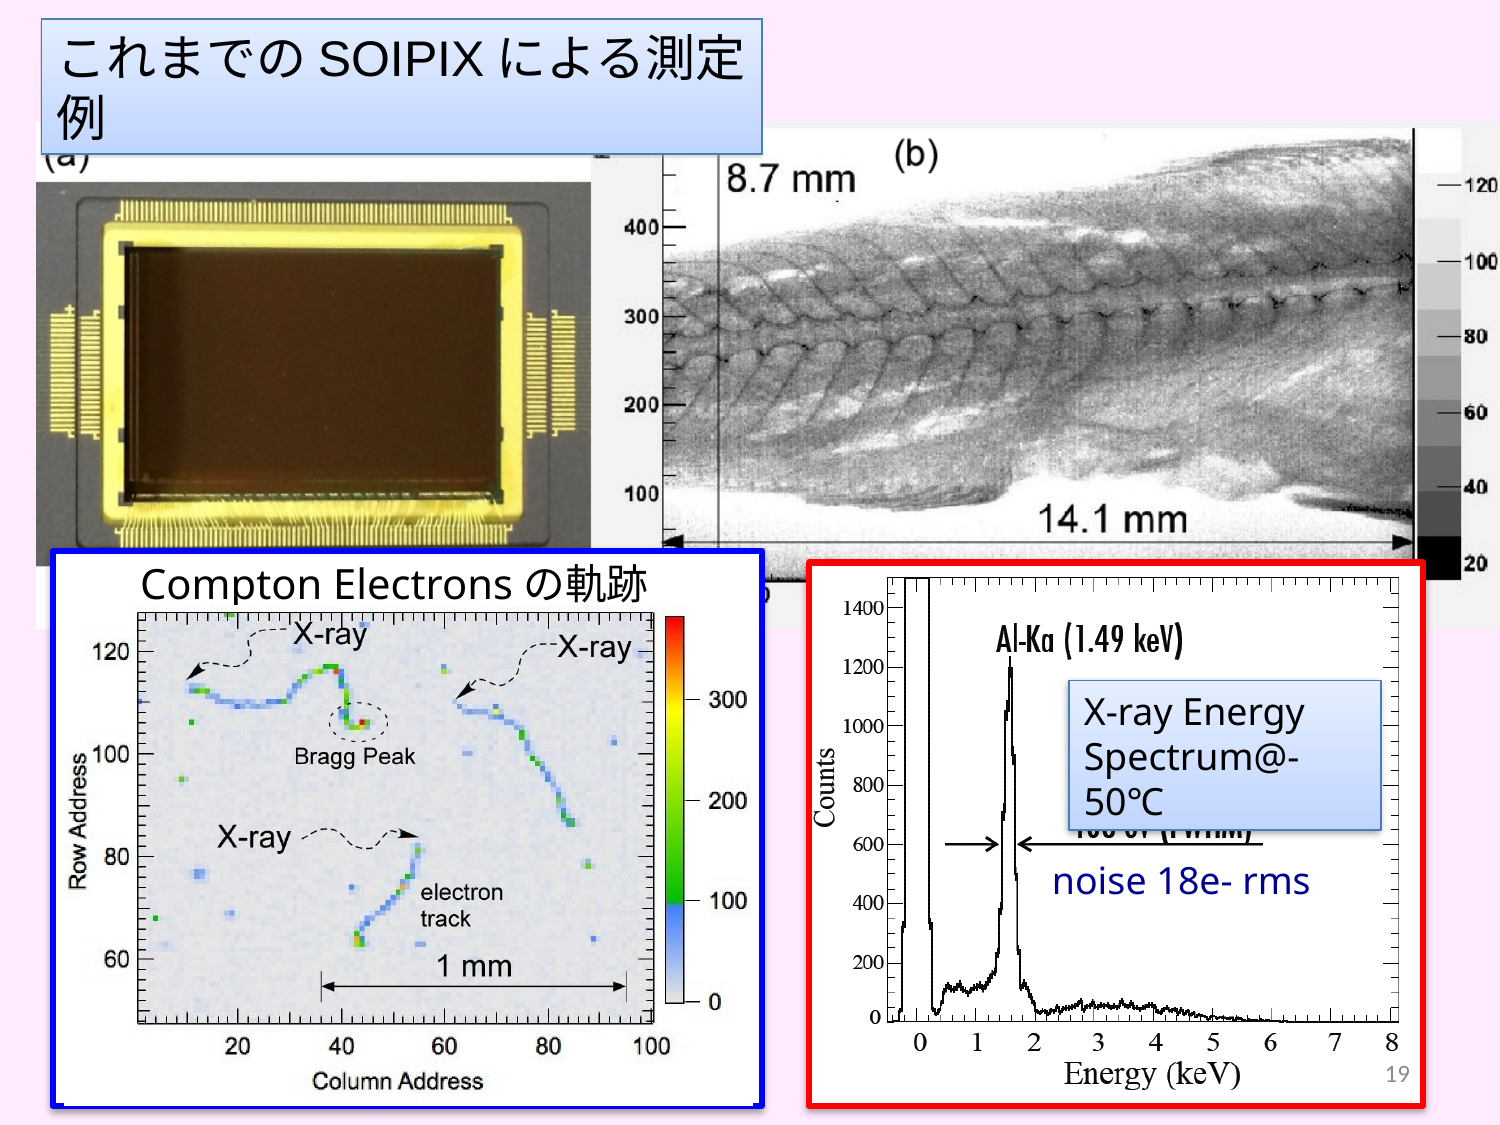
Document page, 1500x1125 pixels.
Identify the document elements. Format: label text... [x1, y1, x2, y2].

picture [35, 122, 1500, 630]
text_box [808, 562, 1424, 1107]
text_box これまでのSOIPIXによる測定例 [41, 19, 762, 121]
text_box [0, 0, 1500, 1125]
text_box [52, 550, 763, 1107]
